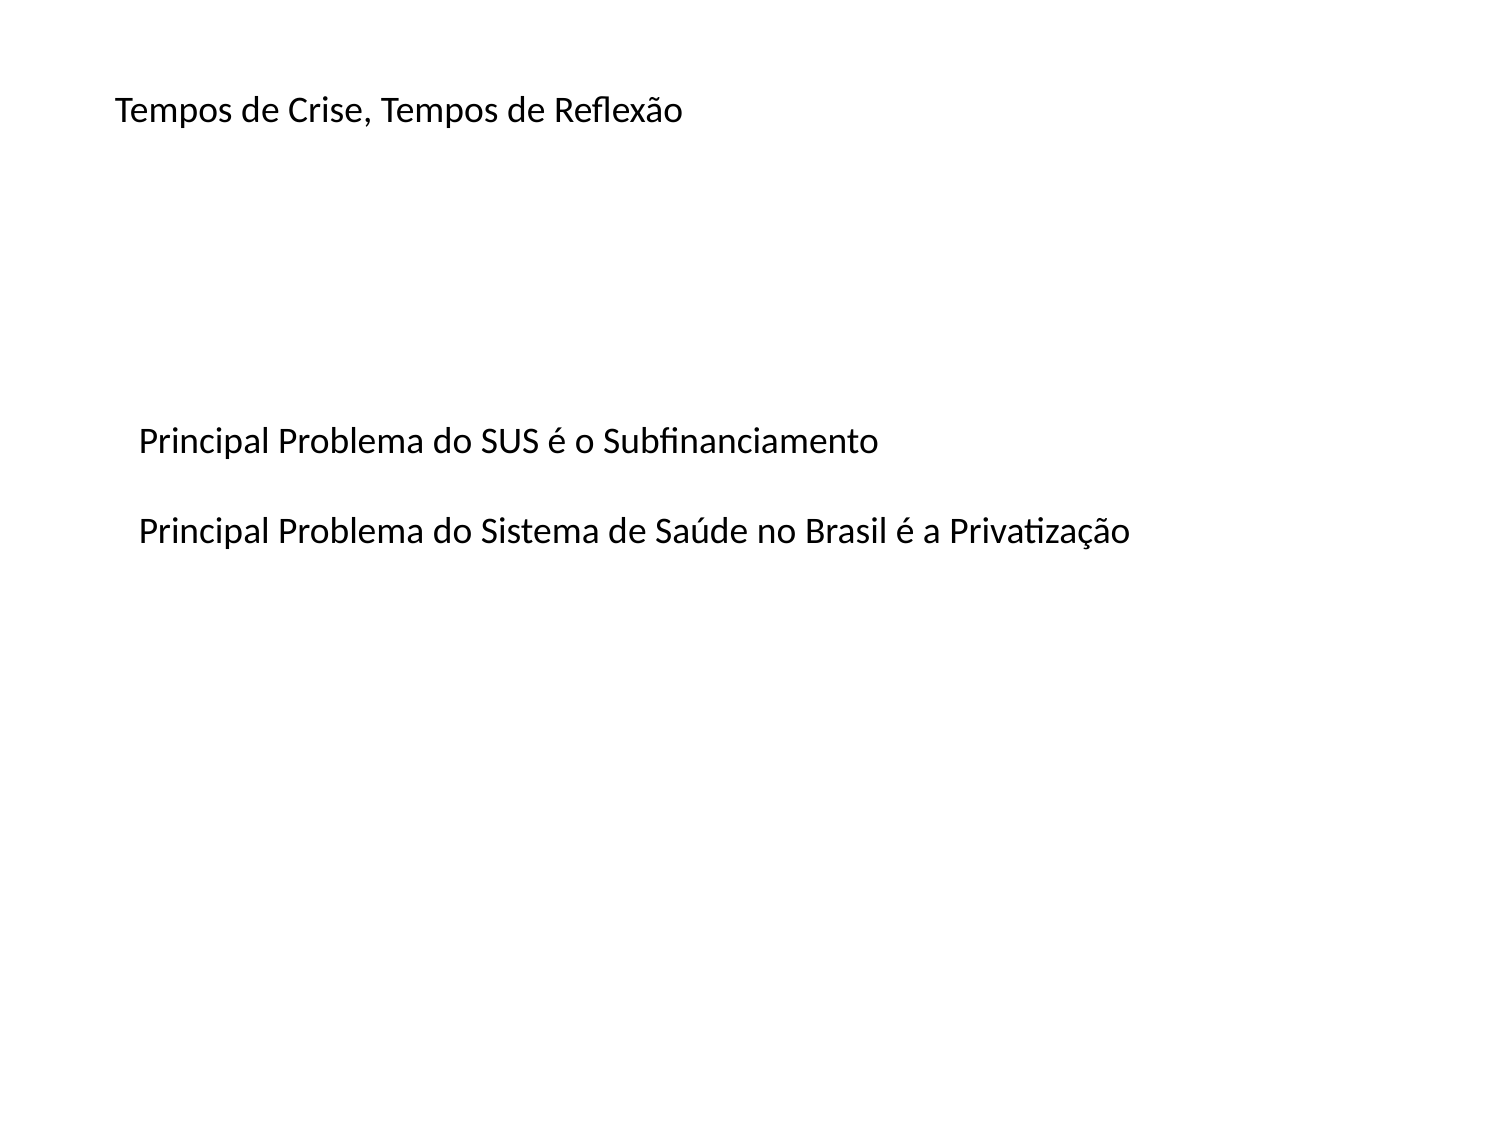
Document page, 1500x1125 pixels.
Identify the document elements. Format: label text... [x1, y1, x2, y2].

text_box Tempos de Crise, Tempos de Reflexão [100, 78, 1341, 138]
text_box Principal Problema do SUS é o Subfinanciamento Principal Problema do Sistema de Saúde no Brasil é a Privatização [123, 408, 1294, 559]
